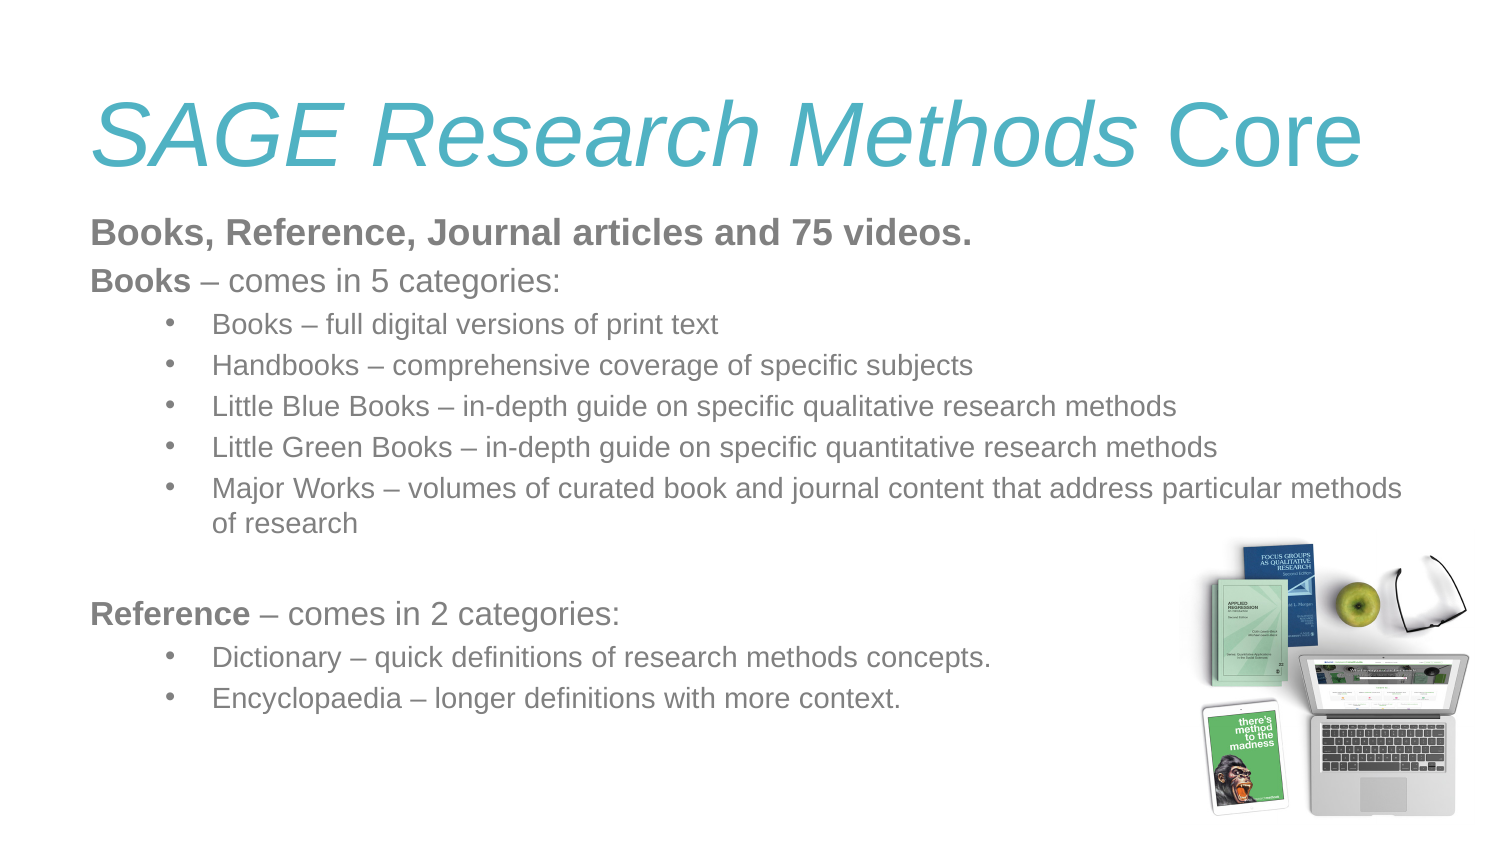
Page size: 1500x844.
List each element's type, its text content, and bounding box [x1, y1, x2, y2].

list Books, Reference, Journal articles and 75 videos. Books – comes in 5 categories: Books – full digital versions of print text Handbooks – comprehensive coverage of specific subjects Little Blue Books – in-depth guide on specific qualitative research methods Little Green Books – in-depth guide on specific quantitative research methods Major Works – volumes of curated book and journal content that address particular methods of research Reference – comes in 2 categories: Dictionary – quick definitions of research methods concepts. Encyclopaedia – longer definitions with more context. [75, 200, 1425, 771]
picture [1178, 529, 1475, 826]
title SAGE Research Methods Core [75, 59, 1425, 200]
